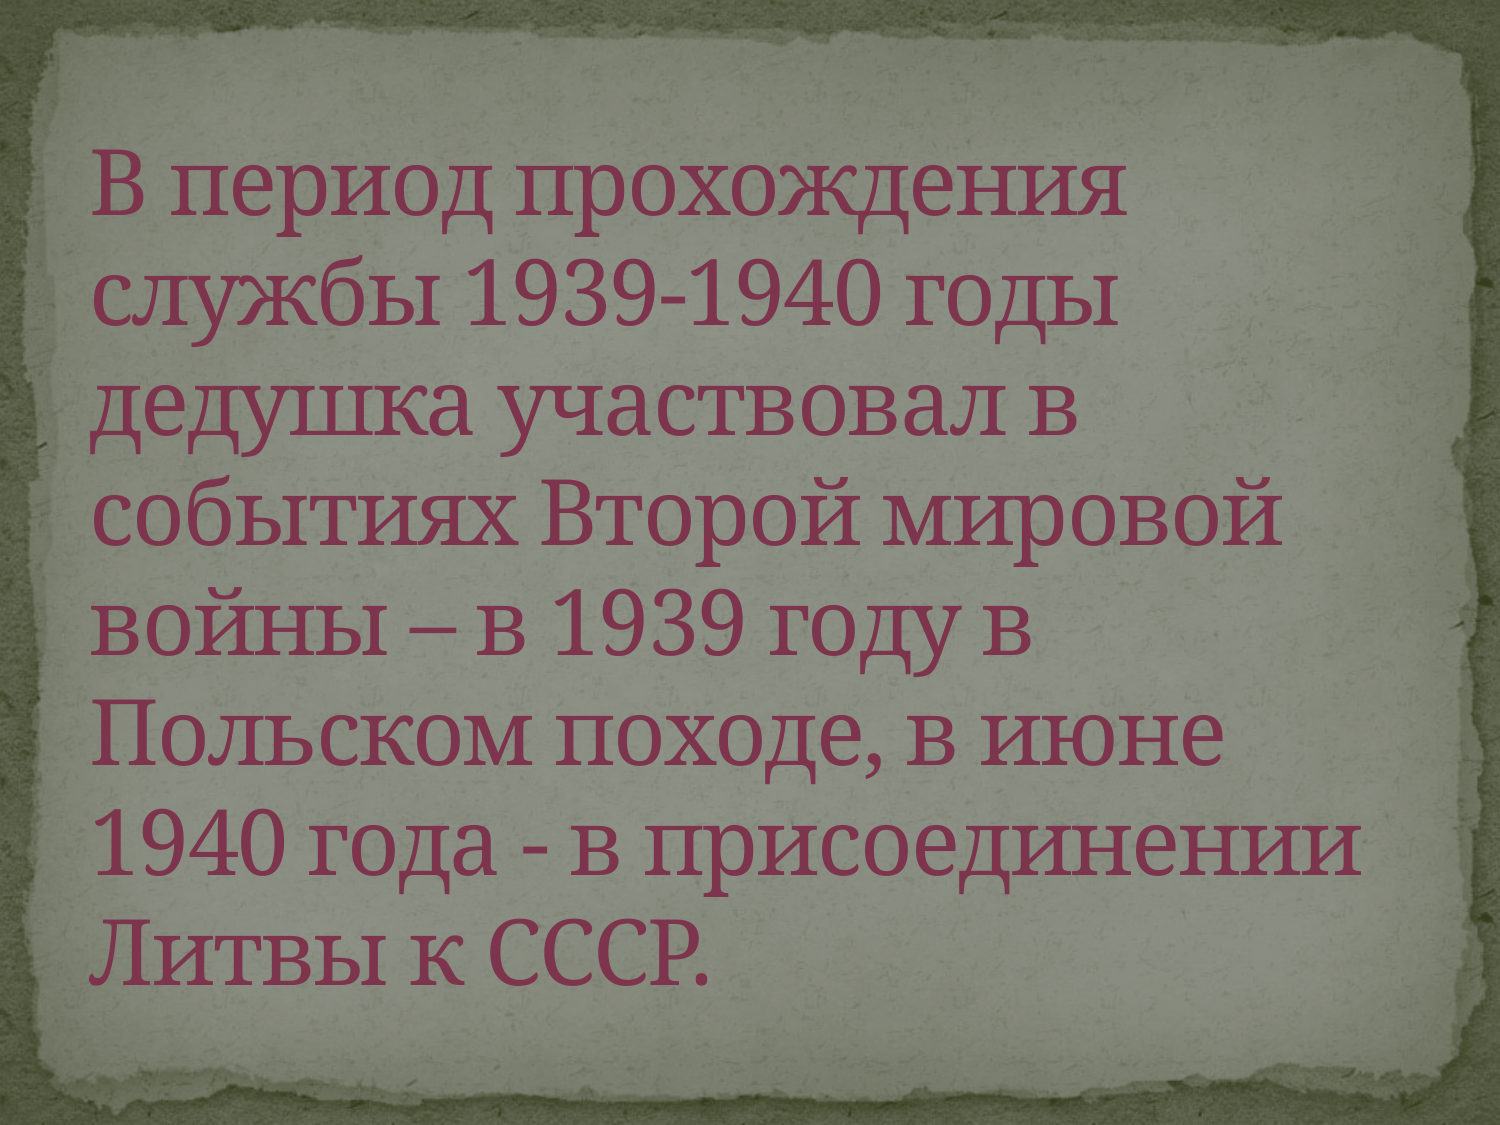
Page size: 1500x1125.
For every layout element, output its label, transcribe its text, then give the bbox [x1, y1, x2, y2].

title В период прохождения службы 1939-1940 годы дедушка участвовал в событиях Второй мировой войны – в 1939 году в Польском походе, в июне 1940 года - в присоединении Литвы к СССР. [74, 24, 1425, 1012]
